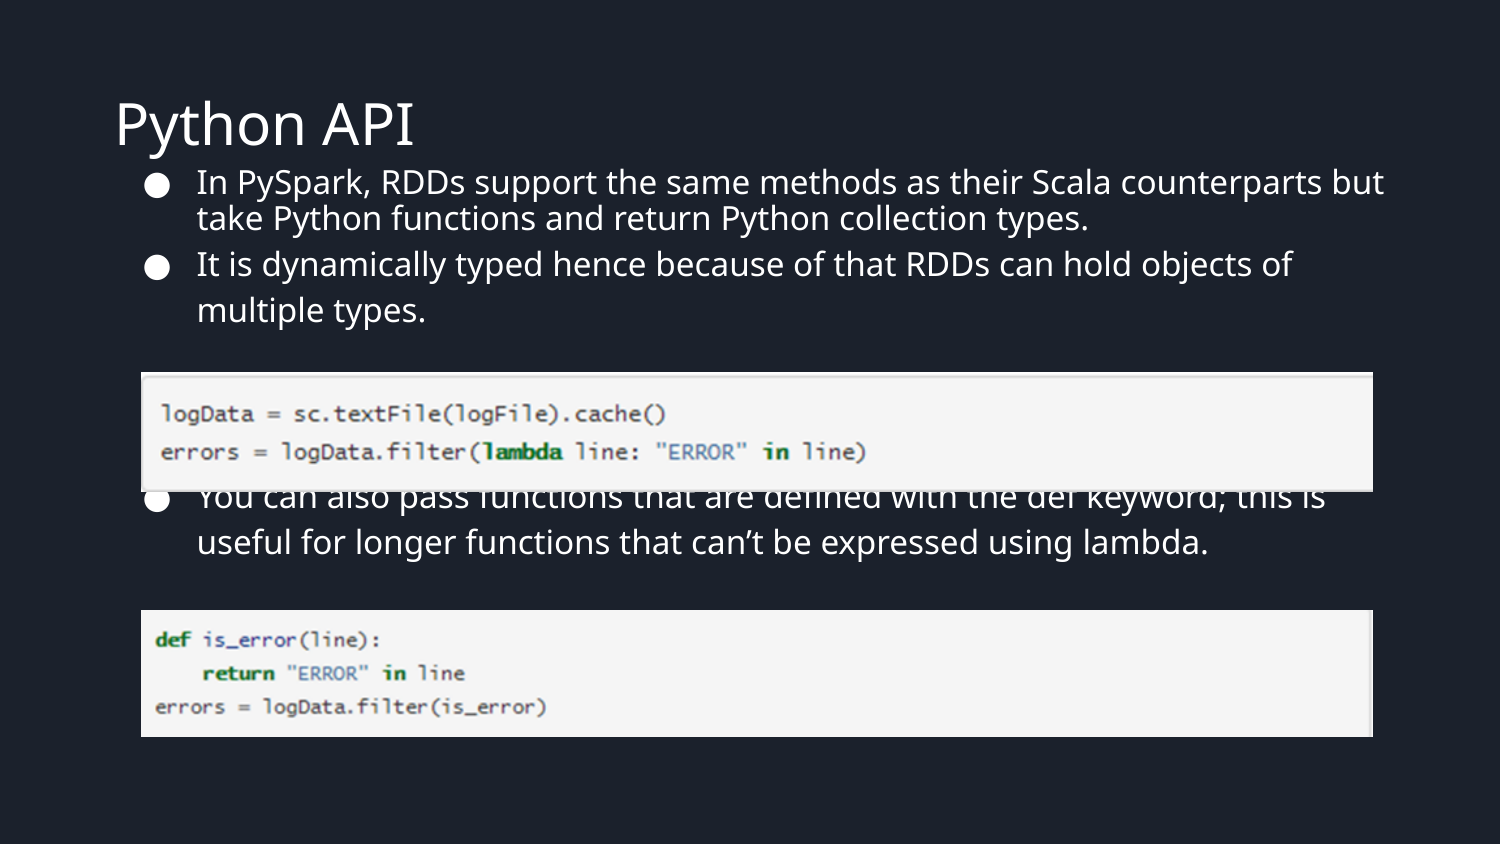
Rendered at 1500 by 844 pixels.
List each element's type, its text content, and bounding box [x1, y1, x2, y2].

picture [141, 372, 1374, 493]
picture [141, 609, 1374, 737]
title Python API [103, 44, 1397, 208]
list In PySpark, RDDs support the same methods as their Scala counterparts but take Python functions and return Python collection types. It is dynamically typed hence because of that RDDs can hold objects of multiple types. You can also pass functions that are defined with the def keyword; this is useful for longer functions that can’t be expressed using lambda. [110, 160, 1405, 705]
